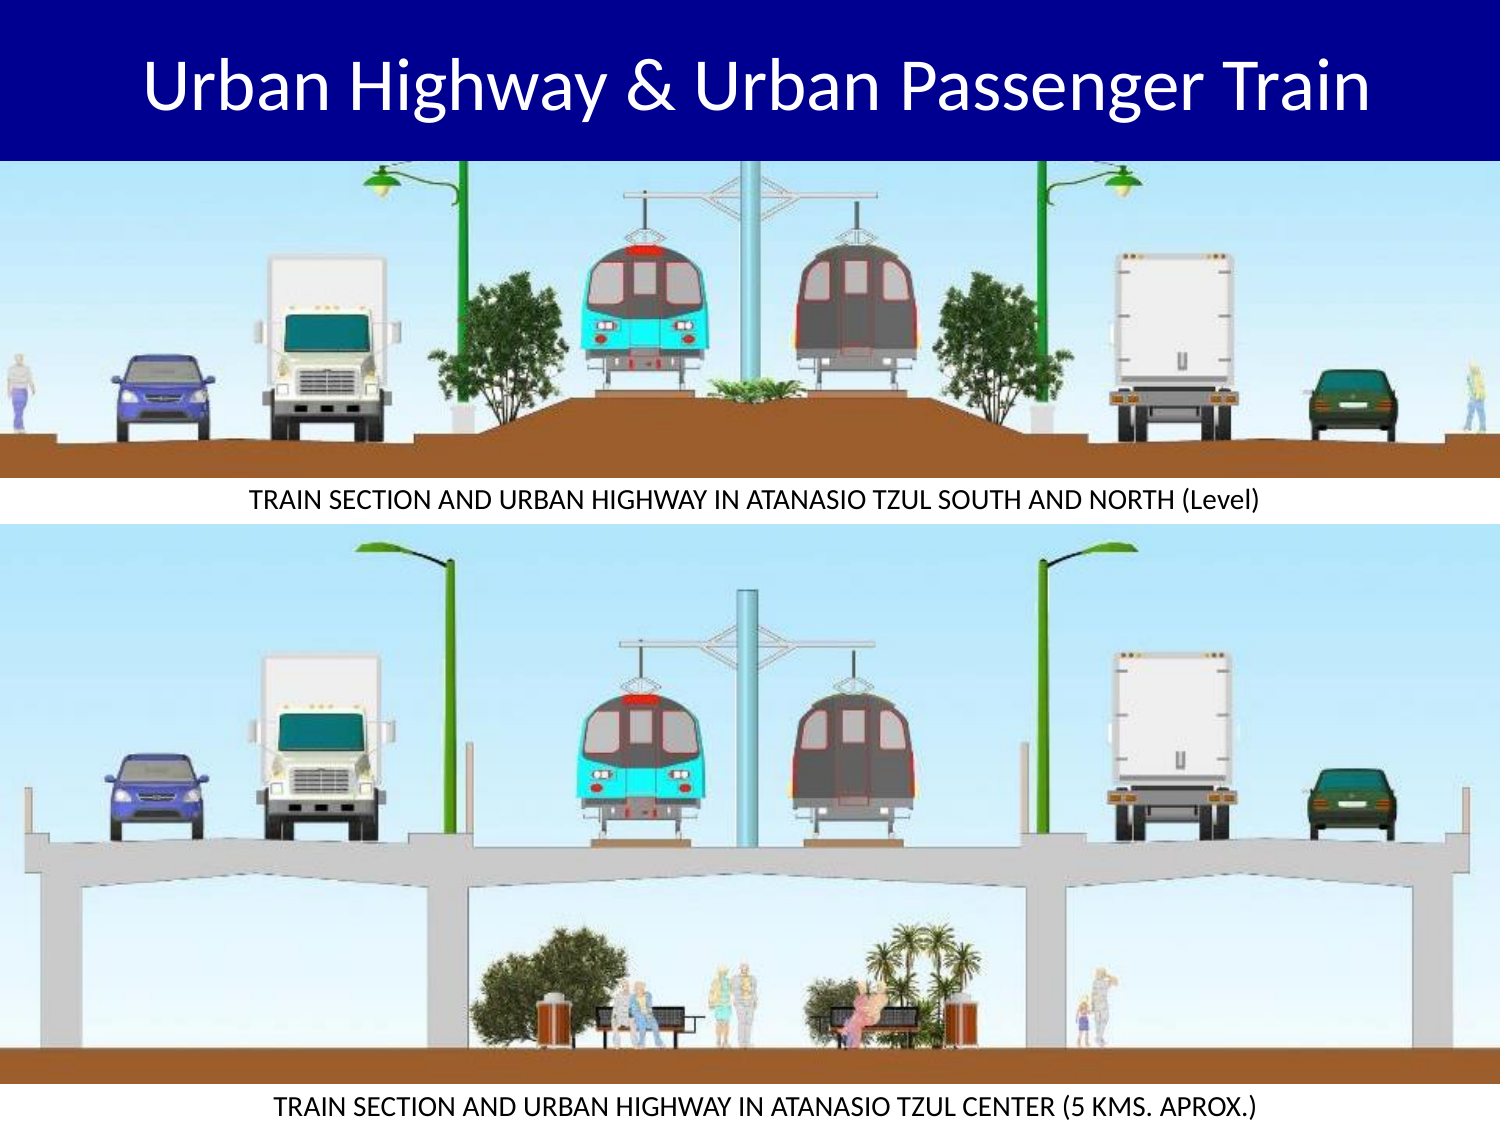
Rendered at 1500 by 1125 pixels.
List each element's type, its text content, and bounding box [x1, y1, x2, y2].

text_box TRAIN SECTION AND URBAN HIGHWAY IN ATANASIO TZUL SOUTH AND NORTH (Level) [43, 485, 1467, 523]
text_box Urban Highway & Urban Passenger Train [0, 0, 1500, 128]
picture [0, 128, 1500, 478]
text_box TRAIN SECTION AND URBAN HIGHWAY IN ATANASIO TZUL CENTER (5 KMS. APROX.) [15, 1092, 1500, 1125]
picture [0, 524, 1500, 1084]
